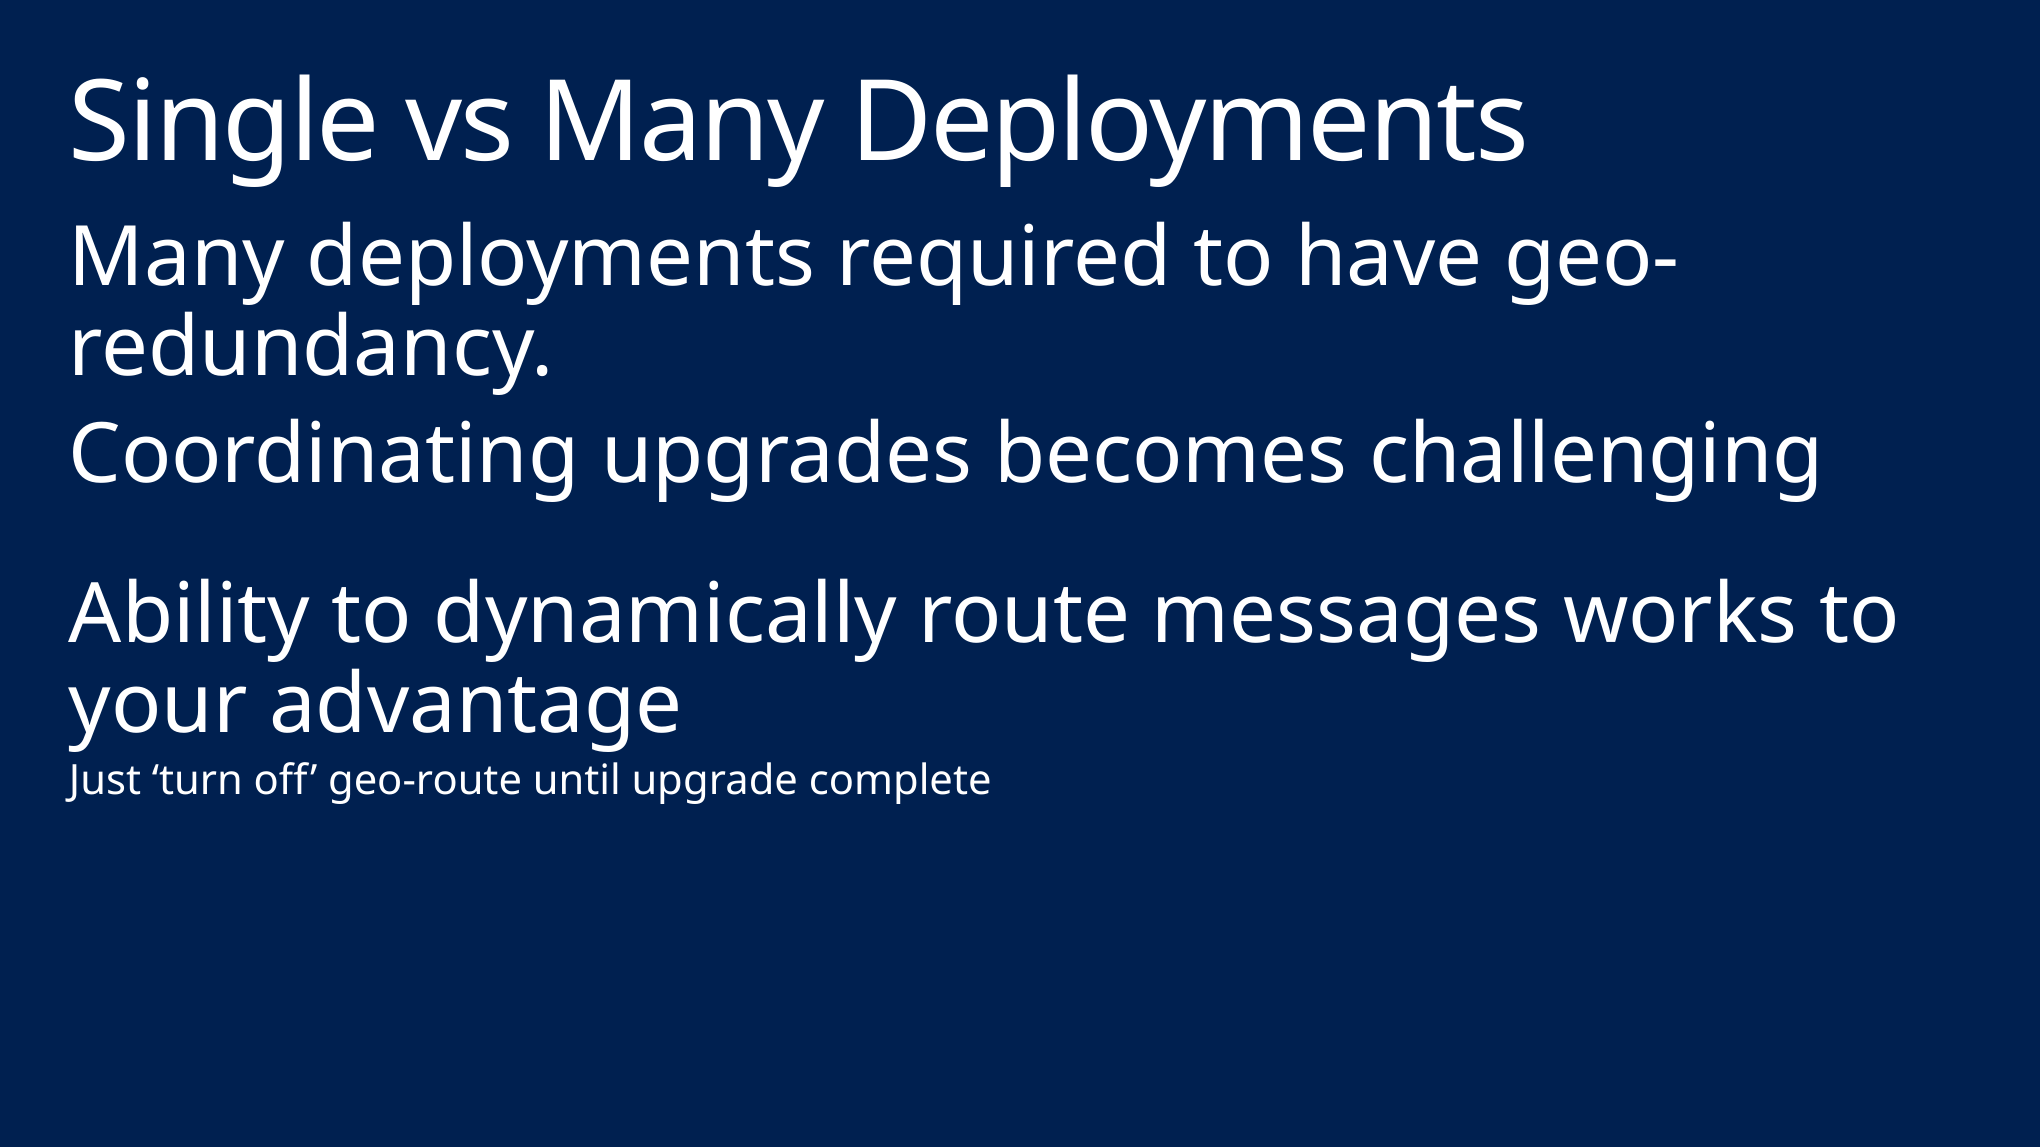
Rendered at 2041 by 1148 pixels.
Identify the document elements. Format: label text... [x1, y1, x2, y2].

list Many deployments required to have geo-redundancy. Coordinating upgrades becomes challenging Ability to dynamically route messages works to your advantage Just ‘turn off’ geo-route until upgrade complete [45, 198, 1996, 745]
title Single vs Many Deployments [45, 48, 1996, 198]
